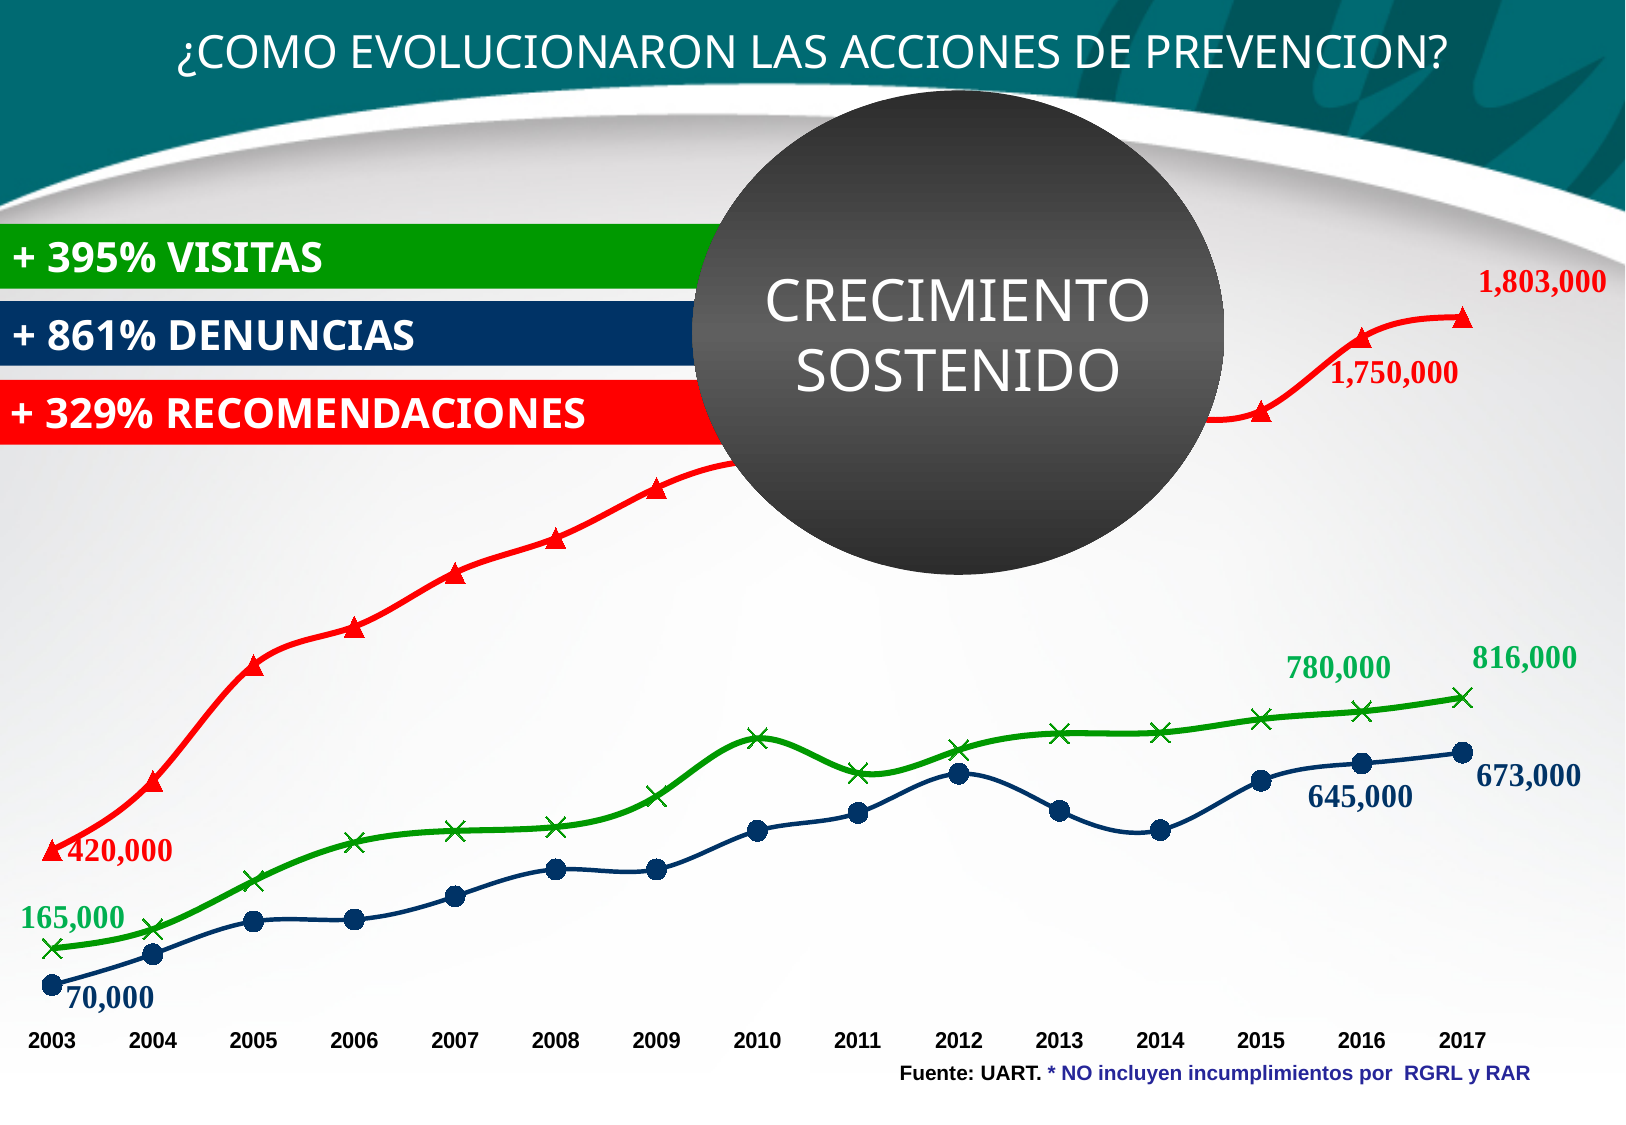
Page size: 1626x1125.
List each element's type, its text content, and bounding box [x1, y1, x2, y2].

text_box ¿COMO EVOLUCIONARON LAS ACCIONES DE PREVENCION? [162, 14, 1465, 85]
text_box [0, 162, 1609, 1125]
picture [0, 0, 1626, 1125]
text_box CRECIMIENTO SOSTENIDO [771, 90, 1145, 160]
